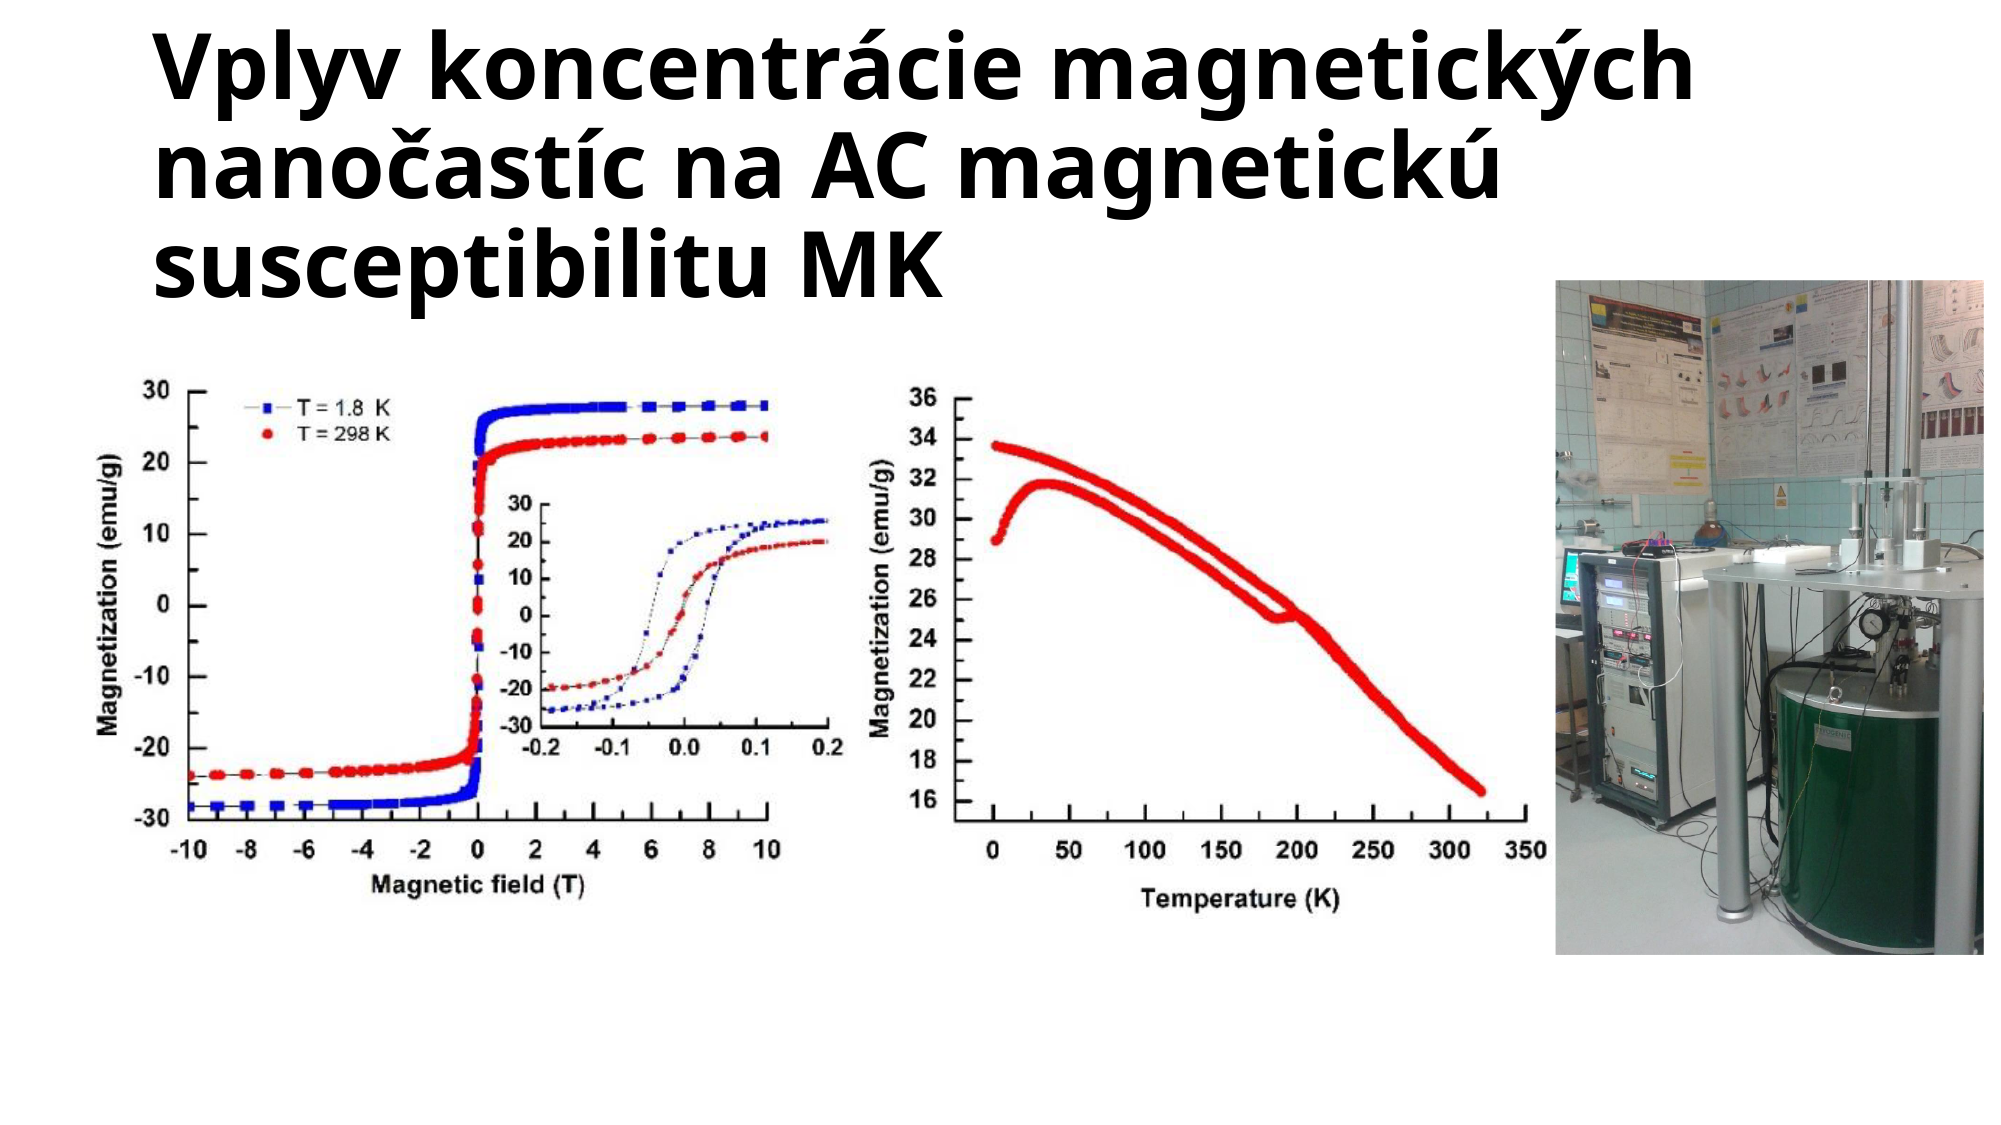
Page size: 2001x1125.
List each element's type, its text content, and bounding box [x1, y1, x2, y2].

title Vplyv koncentrácie magnetických nanočastíc na AC magnetickú susceptibilitu MK [137, 59, 1863, 278]
picture [1553, 277, 1986, 956]
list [850, 370, 1553, 919]
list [84, 353, 851, 906]
